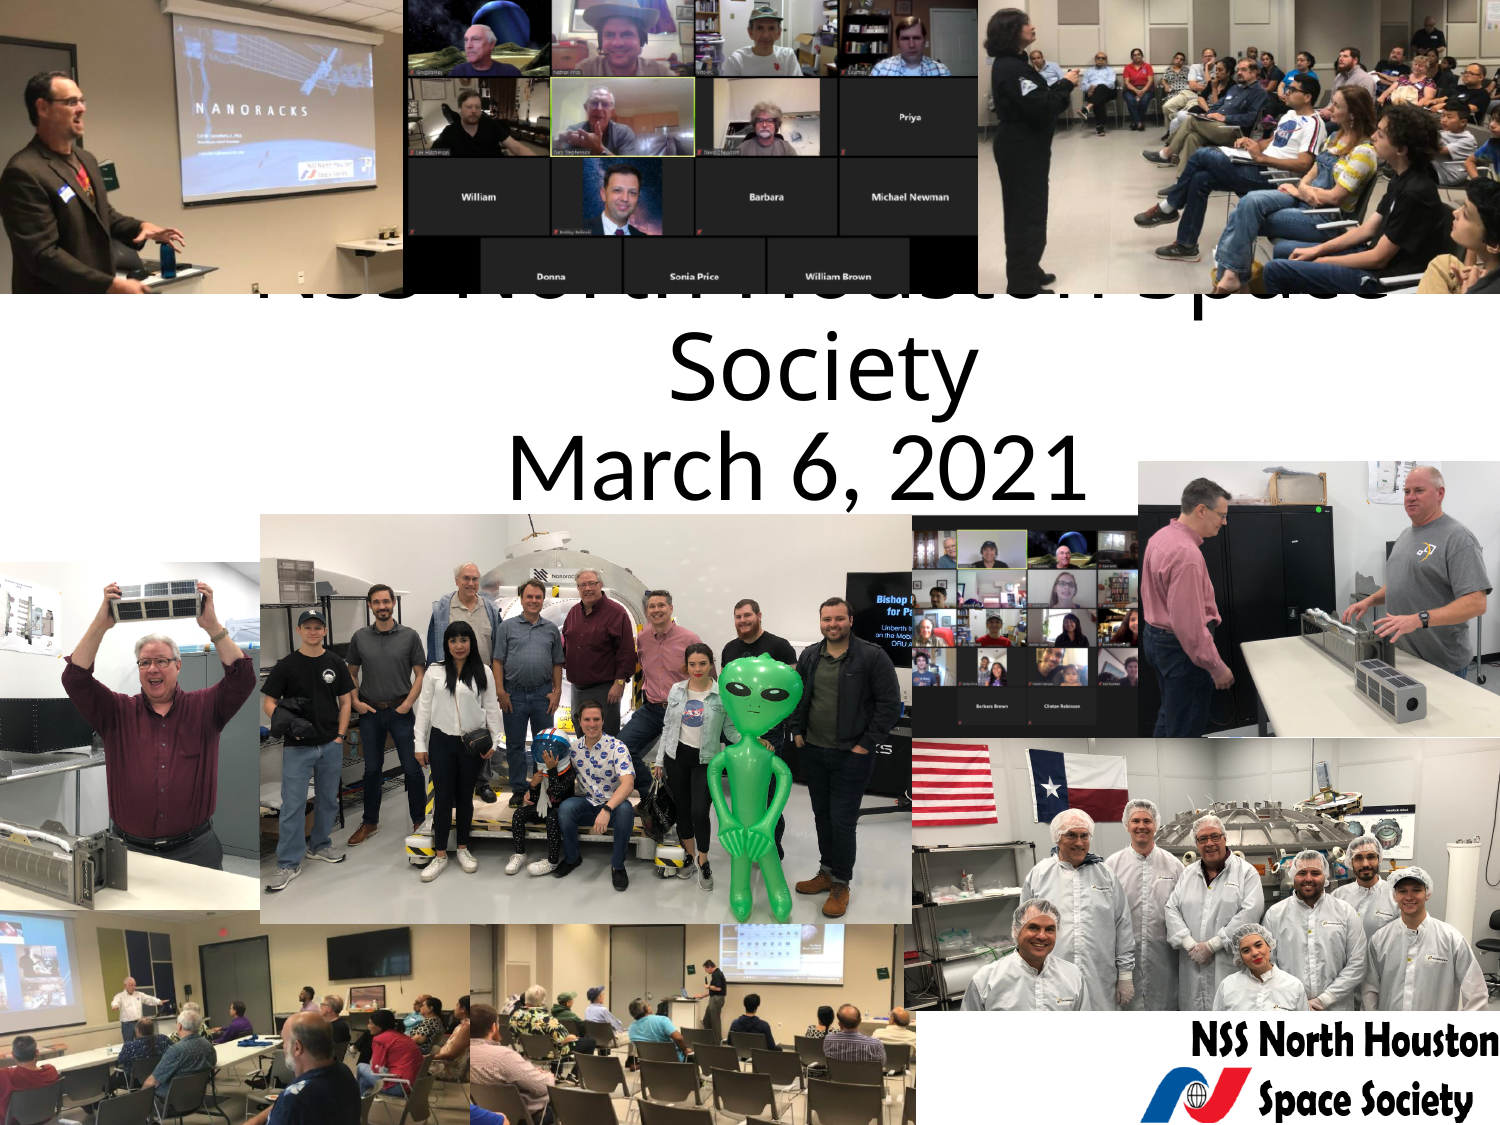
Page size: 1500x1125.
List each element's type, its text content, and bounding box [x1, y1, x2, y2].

title NSS North Houston Space Society [173, 294, 1474, 428]
picture [0, 0, 1500, 294]
picture [1140, 1018, 1500, 1124]
subtitle March 6, 2021 [235, 406, 1361, 562]
picture [0, 461, 1500, 1125]
